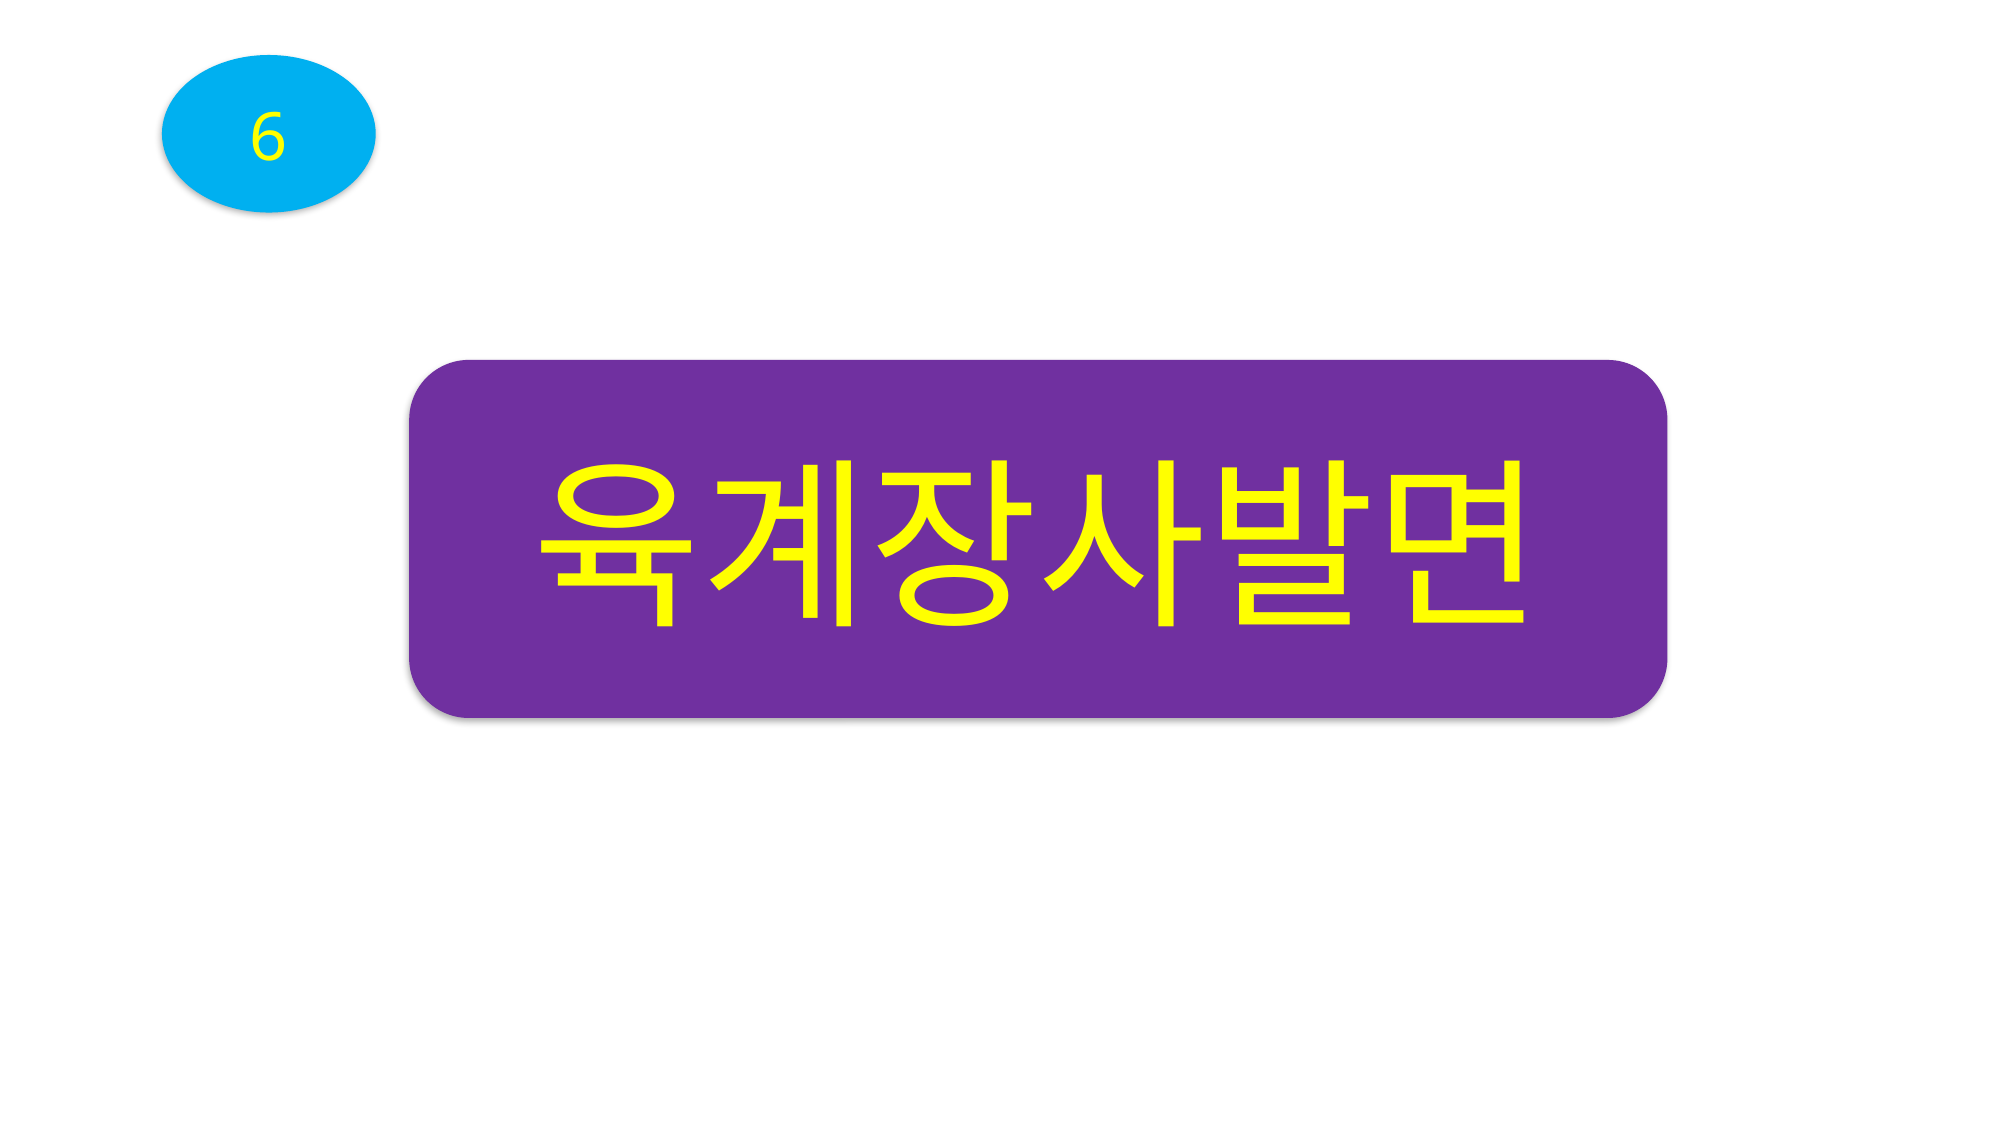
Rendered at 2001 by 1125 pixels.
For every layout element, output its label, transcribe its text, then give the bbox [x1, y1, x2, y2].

text_box 육계장사발면 [407, 357, 1670, 721]
text_box 6 [159, 52, 378, 215]
